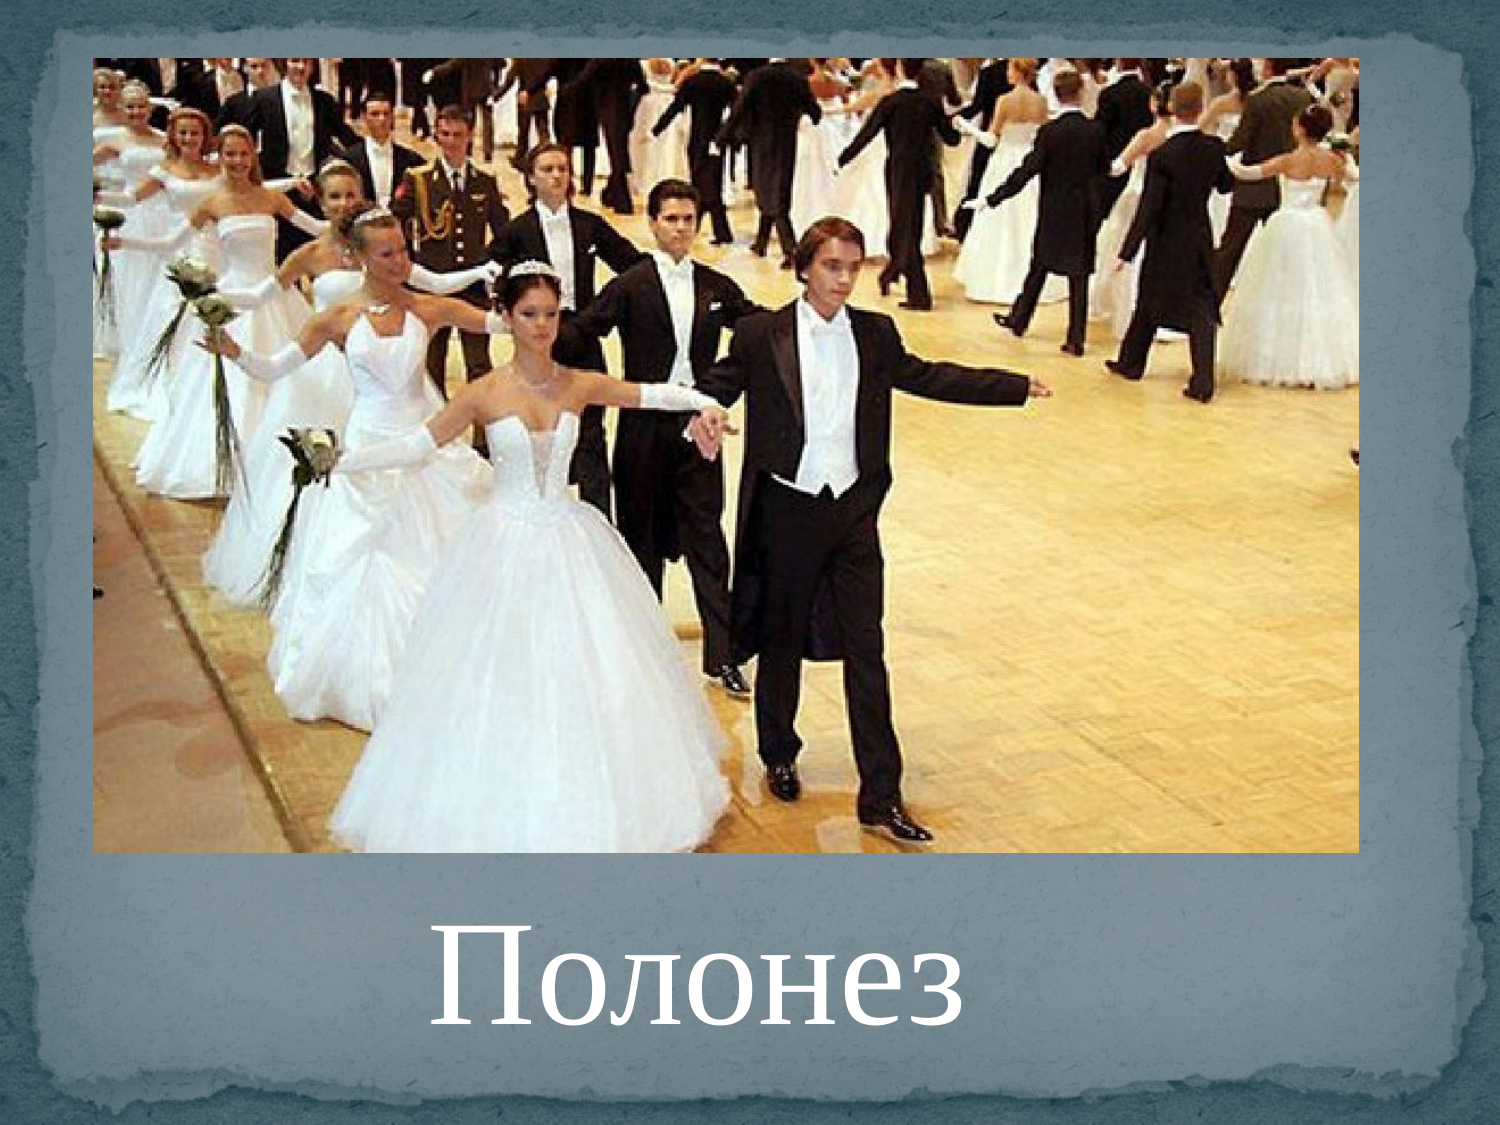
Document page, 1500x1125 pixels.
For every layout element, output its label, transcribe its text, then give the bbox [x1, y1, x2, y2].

picture [93, 58, 1359, 853]
text_box Полонез [413, 867, 982, 1062]
